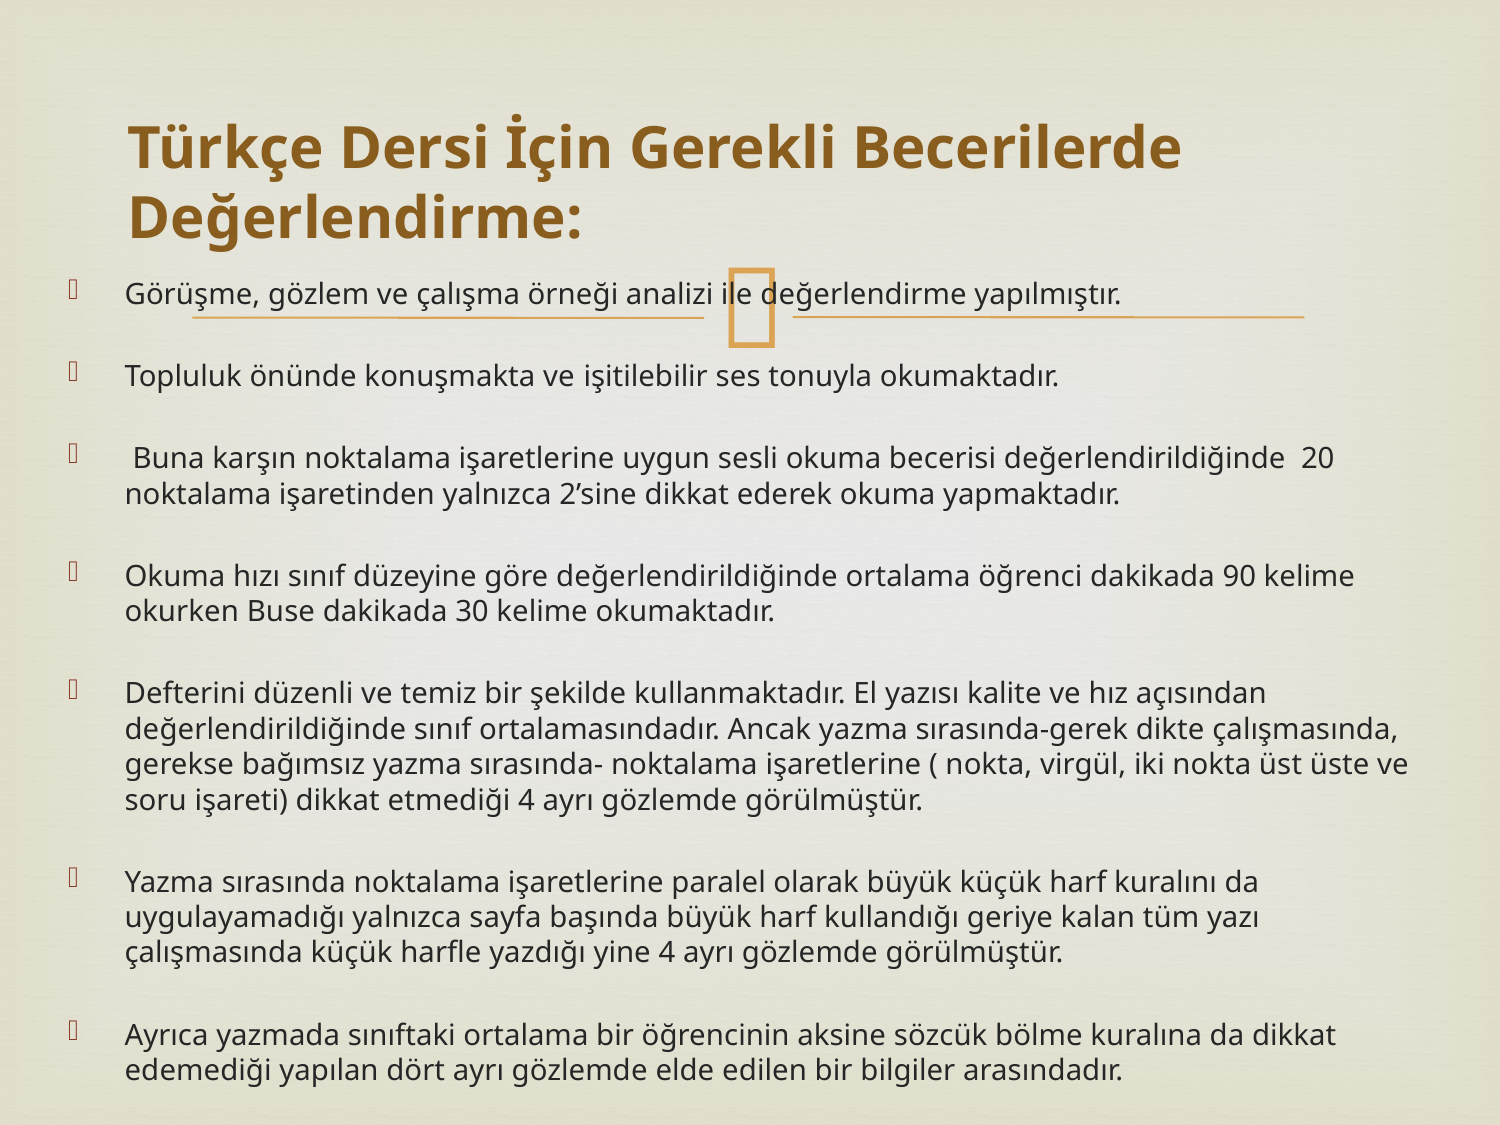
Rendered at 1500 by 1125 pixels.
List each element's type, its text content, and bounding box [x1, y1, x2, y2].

list Görüşme, gözlem ve çalışma örneği analizi ile değerlendirme yapılmıştır. Topluluk önünde konuşmakta ve işitilebilir ses tonuyla okumaktadır. Buna karşın noktalama işaretlerine uygun sesli okuma becerisi değerlendirildiğinde 20 noktalama işaretinden yalnızca 2’sine dikkat ederek okuma yapmaktadır. Okuma hızı sınıf düzeyine göre değerlendirildiğinde ortalama öğrenci dakikada 90 kelime okurken Buse dakikada 30 kelime okumaktadır. Defterini düzenli ve temiz bir şekilde kullanmaktadır. El yazısı kalite ve hız açısından değerlendirildiğinde sınıf ortalamasındadır. Ancak yazma sırasında-gerek dikte çalışmasında, gerekse bağımsız yazma sırasında- noktalama işaretlerine ( nokta, virgül, iki nokta üst üste ve soru işareti) dikkat etmediği 4 ayrı gözlemde görülmüştür. Yazma sırasında noktalama işaretlerine paralel olarak büyük küçük harf kuralını da uygulayamadığı yalnızca sayfa başında büyük harf kullandığı geriye kalan tüm yazı çalışmasında küçük harfle yazdığı yine 4 ayrı gözlemde görülmüştür. Ayrıca yazmada sınıftaki ortalama bir öğrencinin aksine sözcük bölme kuralına da dikkat edemediği yapılan dört ayrı gözlemde elde edilen bir bilgiler arasındadır. [53, 267, 1459, 1094]
title Türkçe Dersi İçin Gerekli Becerilerde Değerlendirme: [112, 93, 1386, 267]
